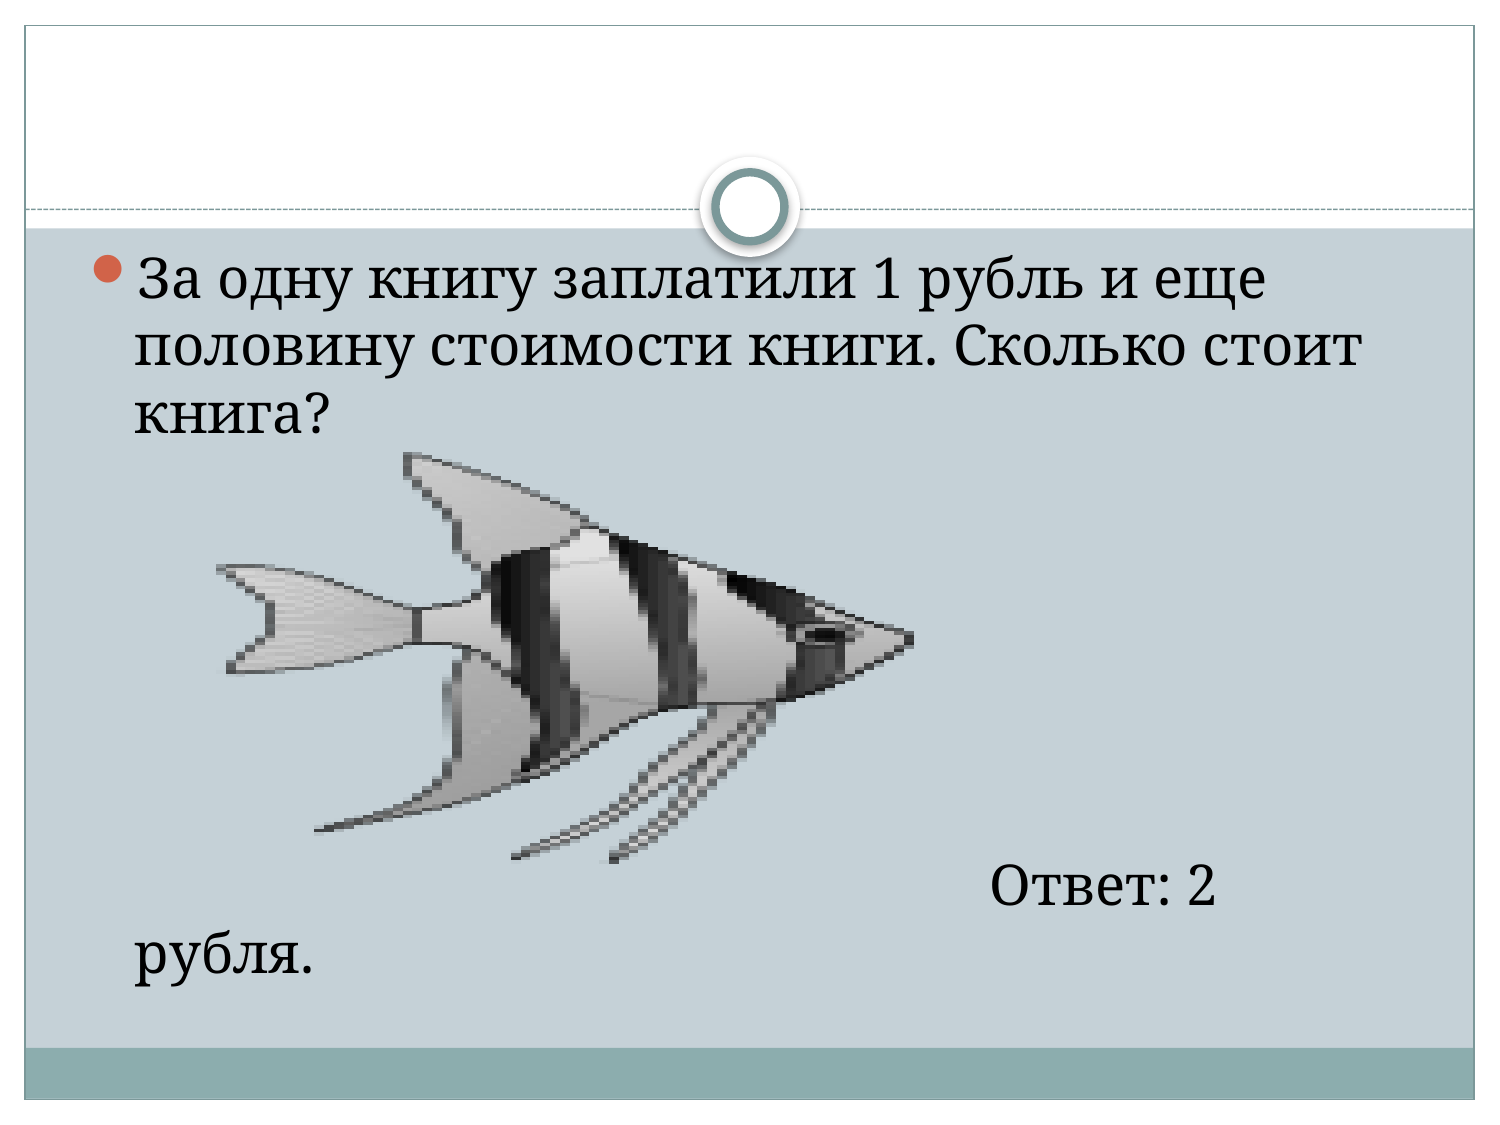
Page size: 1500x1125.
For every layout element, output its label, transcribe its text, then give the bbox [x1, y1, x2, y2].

list За одну книгу заплатили 1 рубль и еще половину стоимости книги. Сколько стоит книга? Ответ: 2 рубля. [75, 234, 1425, 1005]
picture [187, 445, 973, 868]
